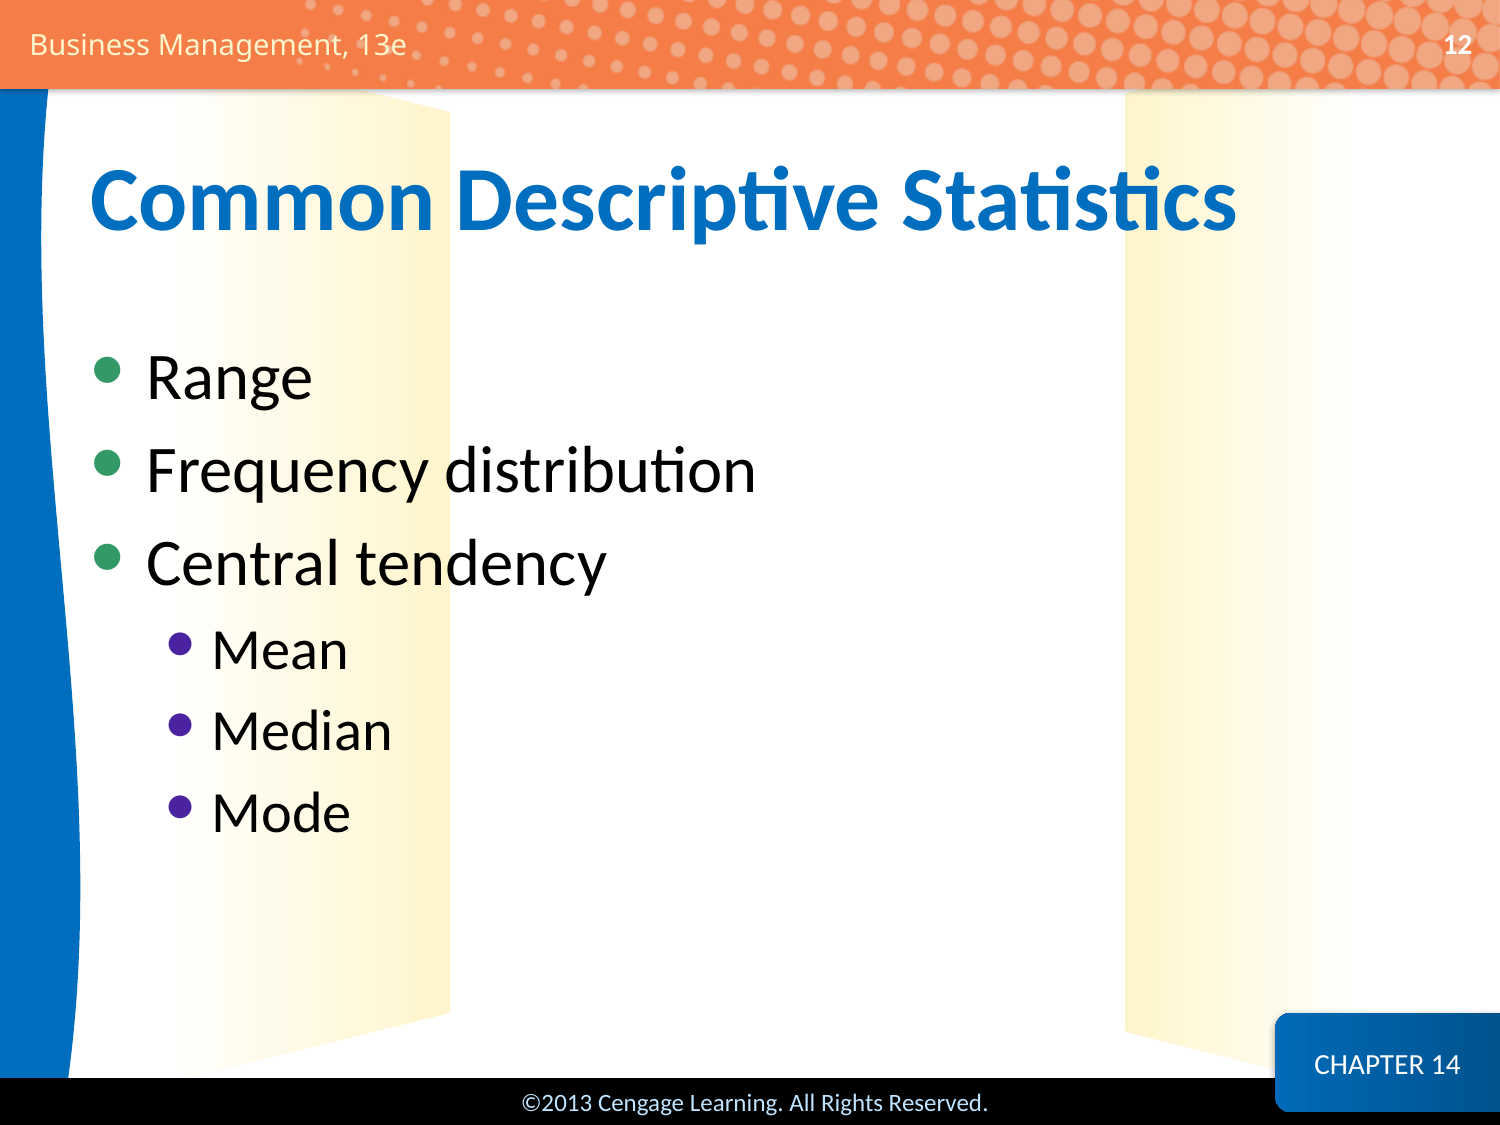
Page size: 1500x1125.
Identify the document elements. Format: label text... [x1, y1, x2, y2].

footer CHAPTER 14 [1275, 1033, 1500, 1094]
title Common Descriptive Statistics [75, 99, 1425, 288]
picture [0, 0, 1500, 89]
list Range Frequency distribution Central tendency Mean Median Mode [75, 324, 1425, 1038]
slide_number 12 [1137, 12, 1488, 73]
